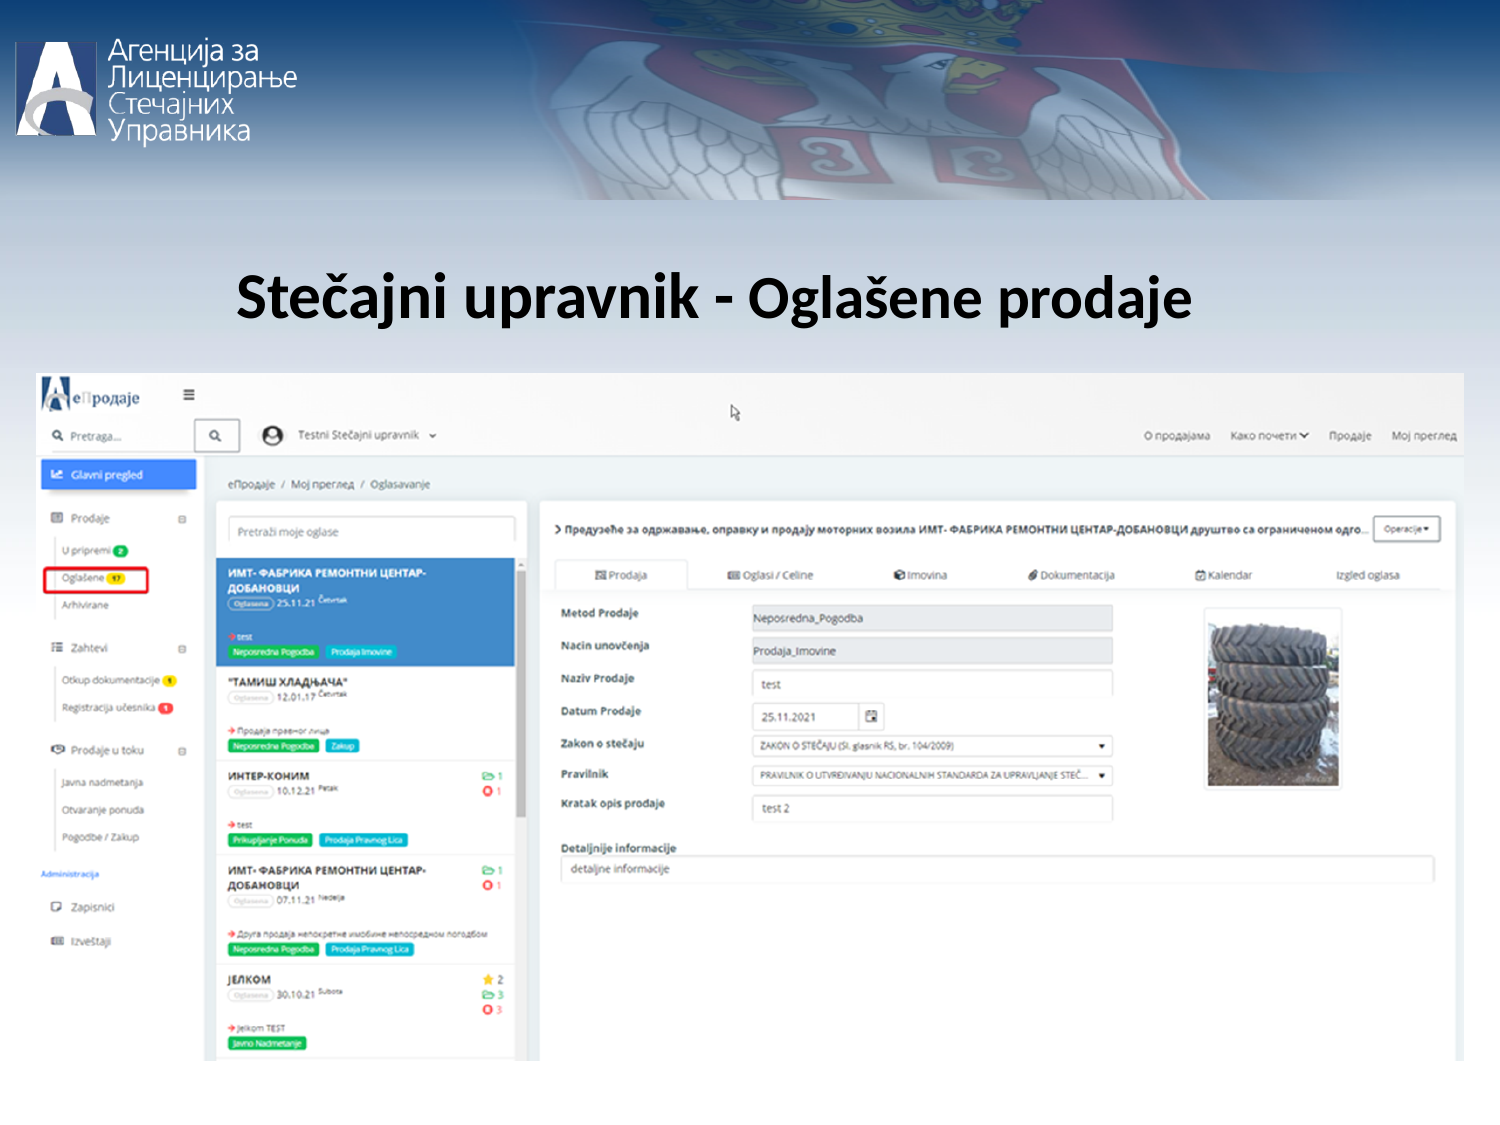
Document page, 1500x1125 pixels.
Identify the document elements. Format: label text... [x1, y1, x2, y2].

text_box Stečajni upravnik - Oglašene prodaje [221, 245, 1346, 340]
picture [0, 0, 1500, 1113]
